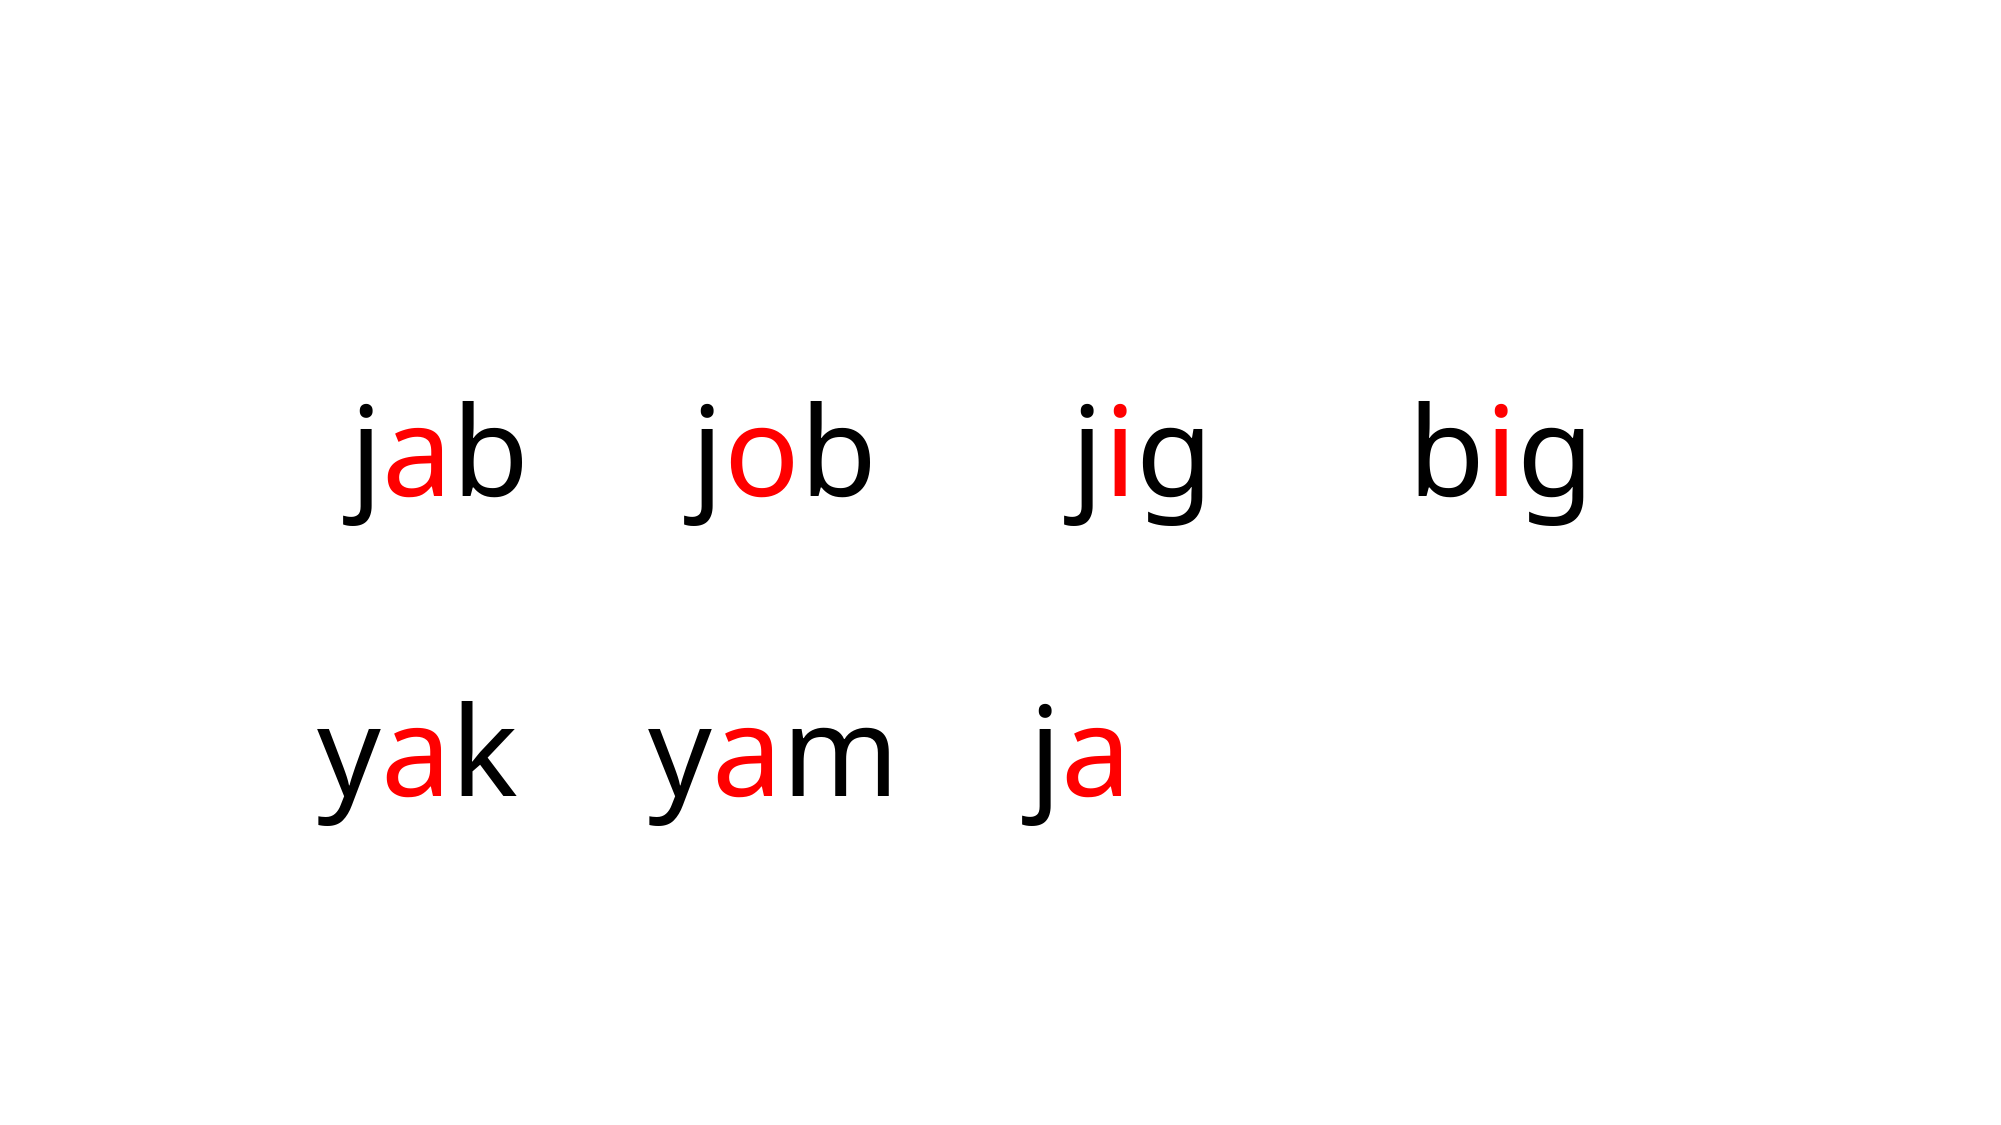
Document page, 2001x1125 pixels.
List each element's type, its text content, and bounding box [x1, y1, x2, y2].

text_box jab job jig big yak yam ja [270, 14, 1739, 1125]
